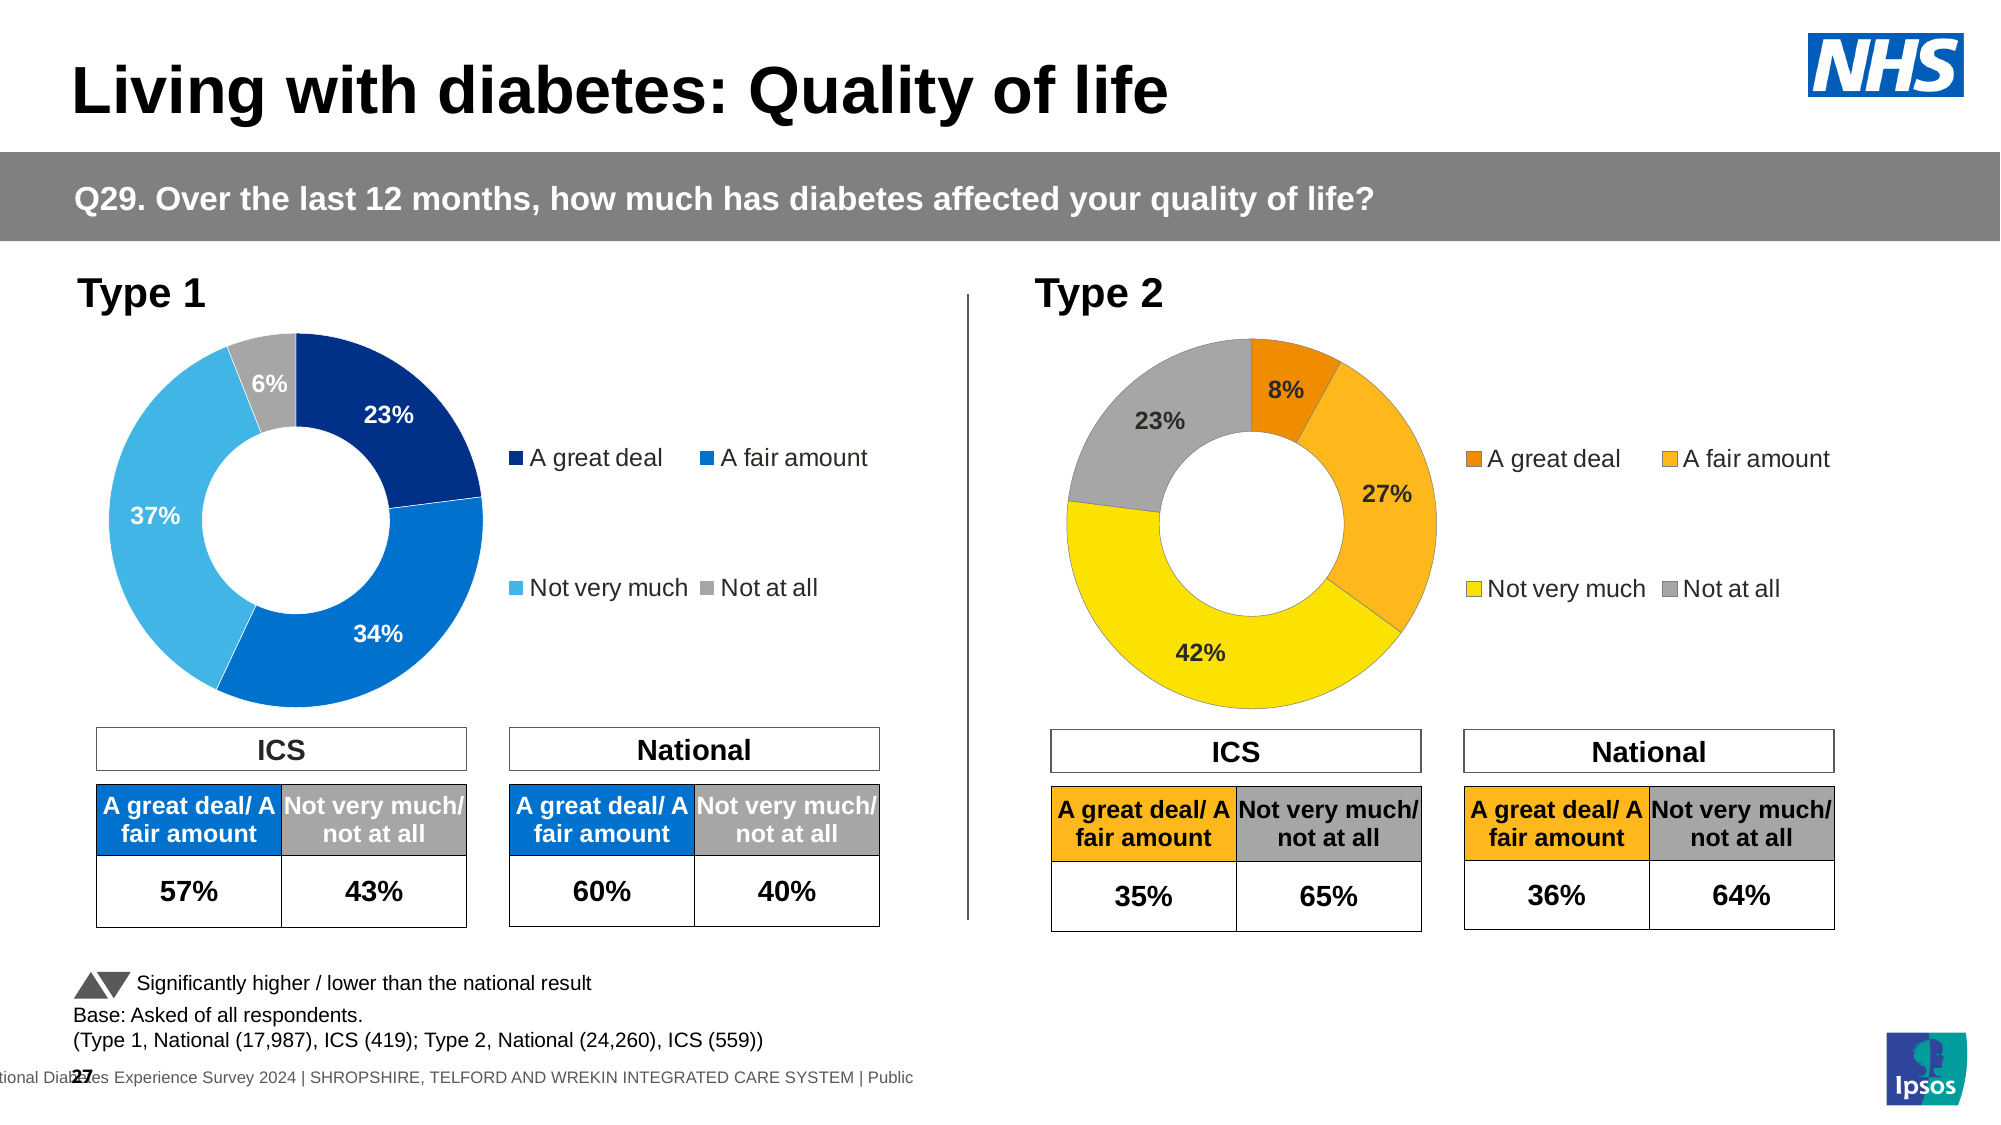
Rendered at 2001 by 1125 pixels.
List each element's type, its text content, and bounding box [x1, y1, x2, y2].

table_cell 35% [1052, 862, 1236, 931]
table_header A great deal/ A fair amount [1465, 787, 1649, 860]
slide_number 27 [71, 1030, 122, 1090]
table_header Not very much/ not at all [695, 785, 879, 855]
text_box [94, 970, 122, 1001]
table_header A great deal/ A fair amount [510, 785, 694, 855]
table_cell 60% [510, 856, 694, 926]
table_header Not very much/ not at all [1237, 787, 1421, 861]
text_box ICS [1051, 729, 1422, 773]
title Living with diabetes: Quality of life [71, 32, 1809, 124]
text_box ICS [96, 727, 467, 771]
text_box [71, 970, 110, 1000]
text_box Type 1 [0, 265, 319, 316]
chart [96, 328, 885, 713]
table_header Not very much/ not at all [1650, 787, 1834, 860]
table_cell 65% [1237, 862, 1421, 931]
text_box National [509, 727, 880, 771]
text_box Base: Asked of all respondents. (Type 1, National (17,987), ICS (419); Type 2, National (24,260), ICS (559)) [73, 1001, 1886, 1052]
picture [1807, 33, 1964, 97]
table_cell 64% [1650, 861, 1834, 929]
table_header Not very much/ not at all [282, 785, 466, 855]
table_header A great deal/ A fair amount [1052, 787, 1236, 861]
table_header Significantly higher / lower than the national result [122, 964, 648, 1001]
text_box Type 2 [922, 265, 1276, 316]
picture [1886, 1032, 1968, 1106]
text_box National [1464, 729, 1835, 773]
table_cell 36% [1465, 861, 1649, 929]
table_header A great deal/ A fair amount [97, 785, 281, 855]
table_cell 57% [97, 856, 281, 927]
table_cell 40% [695, 856, 879, 926]
table_cell 43% [282, 856, 466, 927]
text_box Q29. Over the last 12 months, how much has diabetes affected your quality of life? [0, 152, 2000, 242]
chart [1056, 329, 1845, 714]
